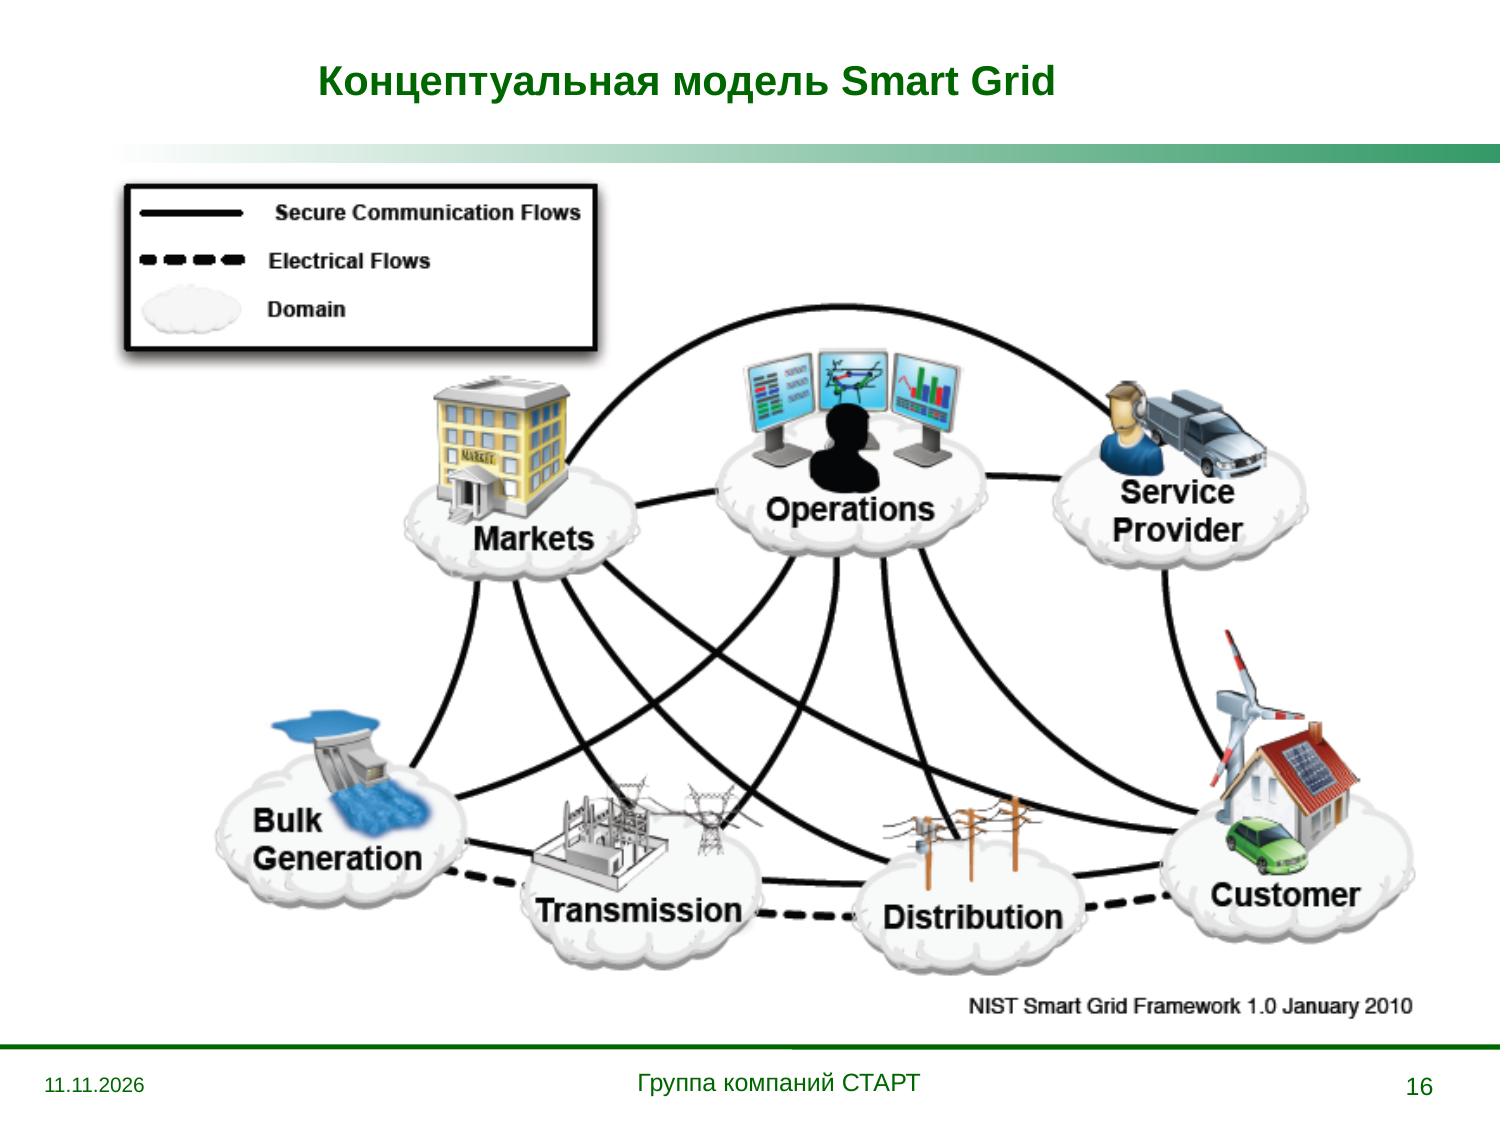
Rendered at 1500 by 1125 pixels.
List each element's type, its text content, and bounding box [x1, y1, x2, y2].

picture [106, 172, 1428, 1026]
title Концептуальная модель Smart Grid [76, 30, 1298, 126]
text_box 27.10.2015 [29, 1063, 197, 1108]
footer Группа компаний СТАРТ [300, 1058, 1259, 1114]
text_box 16 [1316, 1062, 1449, 1109]
